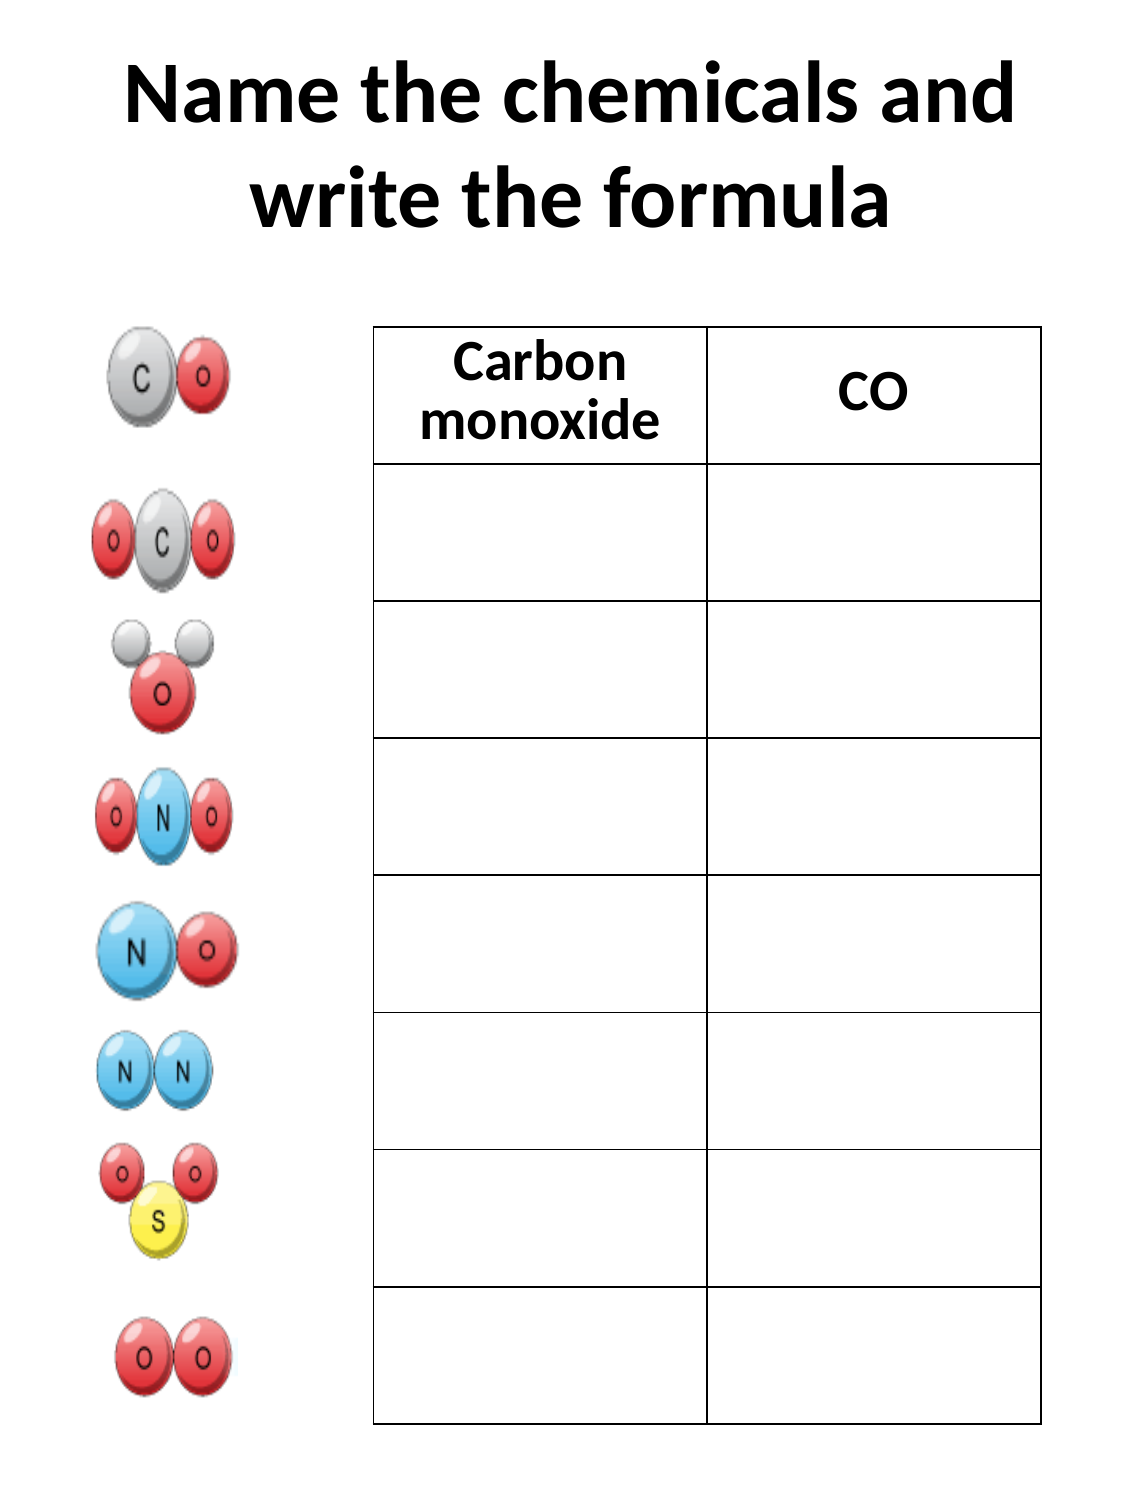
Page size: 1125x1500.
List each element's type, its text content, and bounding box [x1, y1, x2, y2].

table_cell [708, 1150, 1040, 1286]
table_cell [374, 1150, 706, 1286]
table_cell [374, 602, 706, 737]
table_header Carbon monoxide [374, 328, 706, 463]
table_cell [708, 465, 1040, 600]
table_cell [374, 1288, 706, 1423]
table_cell [708, 1013, 1040, 1149]
table_cell [374, 1013, 706, 1149]
table_cell [374, 465, 706, 600]
table_cell [708, 739, 1040, 874]
table_cell [374, 739, 706, 874]
picture [74, 462, 251, 751]
table_cell [708, 602, 1040, 737]
table_header CO [708, 328, 1040, 463]
picture [74, 279, 248, 455]
picture [88, 758, 238, 874]
picture [104, 1292, 238, 1425]
title Name the chemicals and write the formula [30, 25, 1112, 254]
table_cell [374, 876, 706, 1012]
table_cell [708, 876, 1040, 1012]
picture [74, 884, 248, 1282]
table_cell [708, 1288, 1040, 1423]
